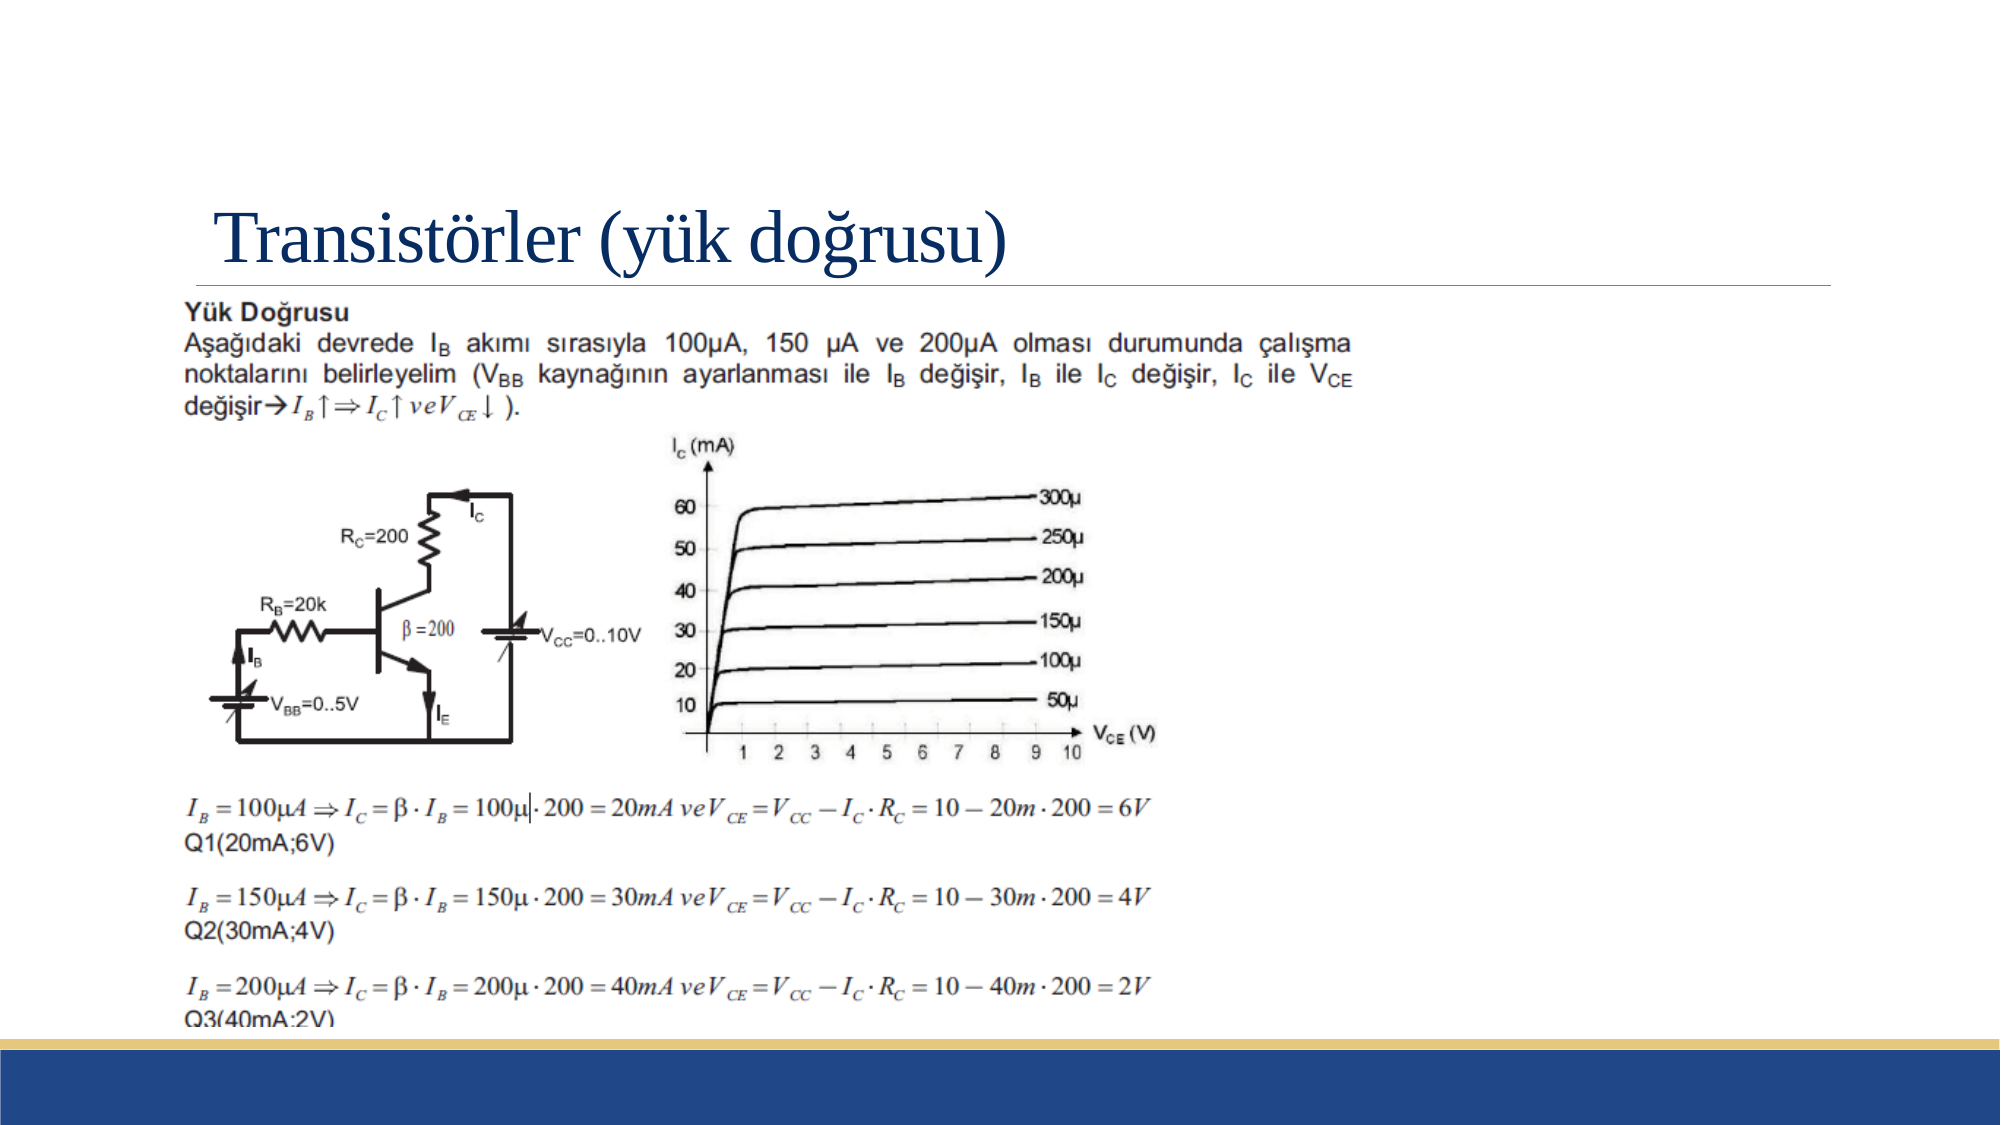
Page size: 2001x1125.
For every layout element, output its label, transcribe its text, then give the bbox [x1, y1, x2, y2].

title Transistörler (yük doğrusu) [180, 47, 1830, 285]
picture [179, 295, 1357, 1027]
